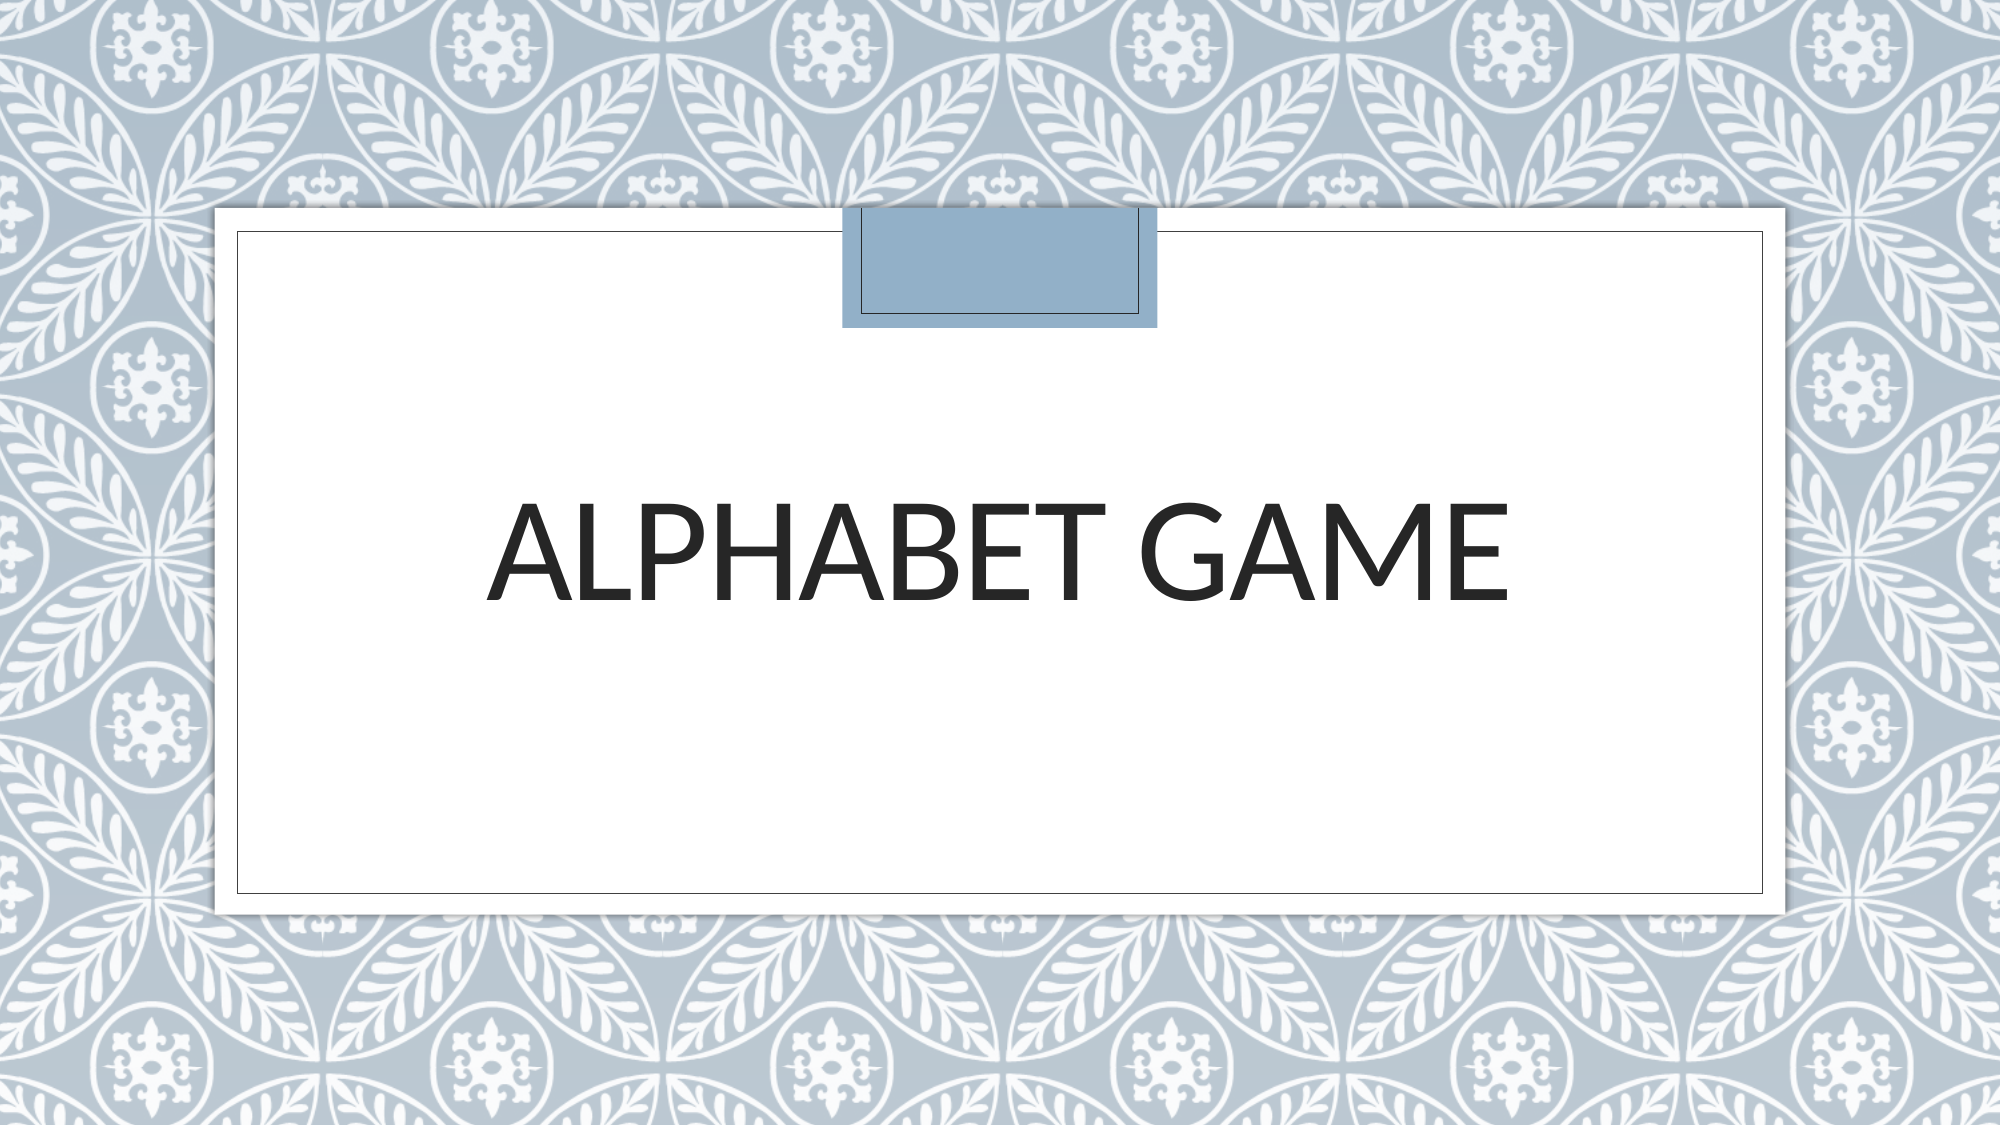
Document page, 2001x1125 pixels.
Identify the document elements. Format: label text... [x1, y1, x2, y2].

title Alphabet Game [256, 343, 1744, 769]
